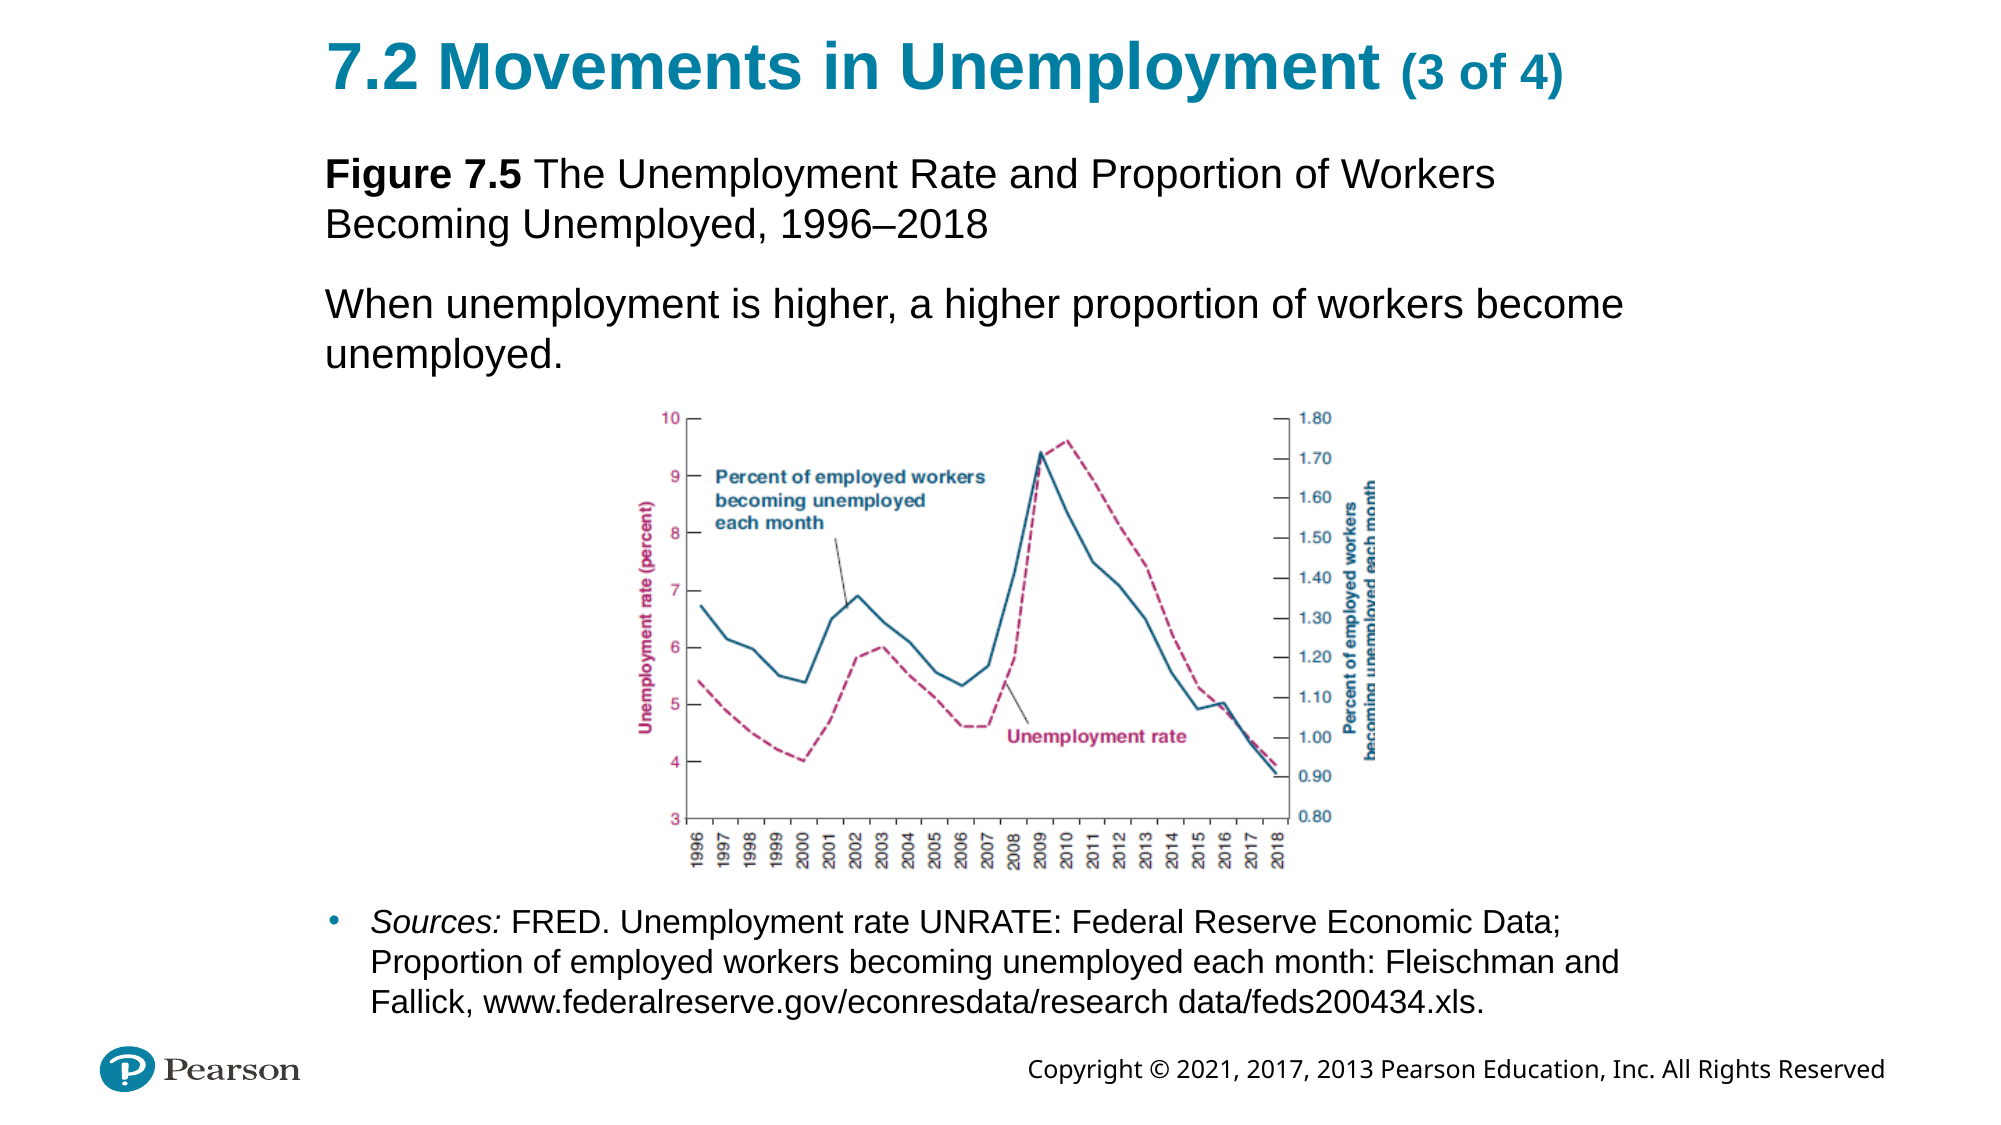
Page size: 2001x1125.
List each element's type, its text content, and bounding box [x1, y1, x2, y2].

list Figure 7.5 The Unemployment Rate and Proportion of Workers Becoming Unemployed, 1996–2018 [324, 146, 1675, 257]
picture [625, 403, 1375, 880]
list Sources: FRED. Unemployment rate UNRATE: Federal Reserve Economic Data; Proportion of employed workers becoming unemployed each month: Fleischman and Fallick, www.federalreserve.gov/econresdata/research data/feds200434.xls. [328, 900, 1677, 1038]
list When unemployment is higher, a higher proportion of workers become unemployed. [325, 276, 1676, 388]
title 7.2 Movements in Unemployment (3 of 4) [326, 12, 1677, 103]
